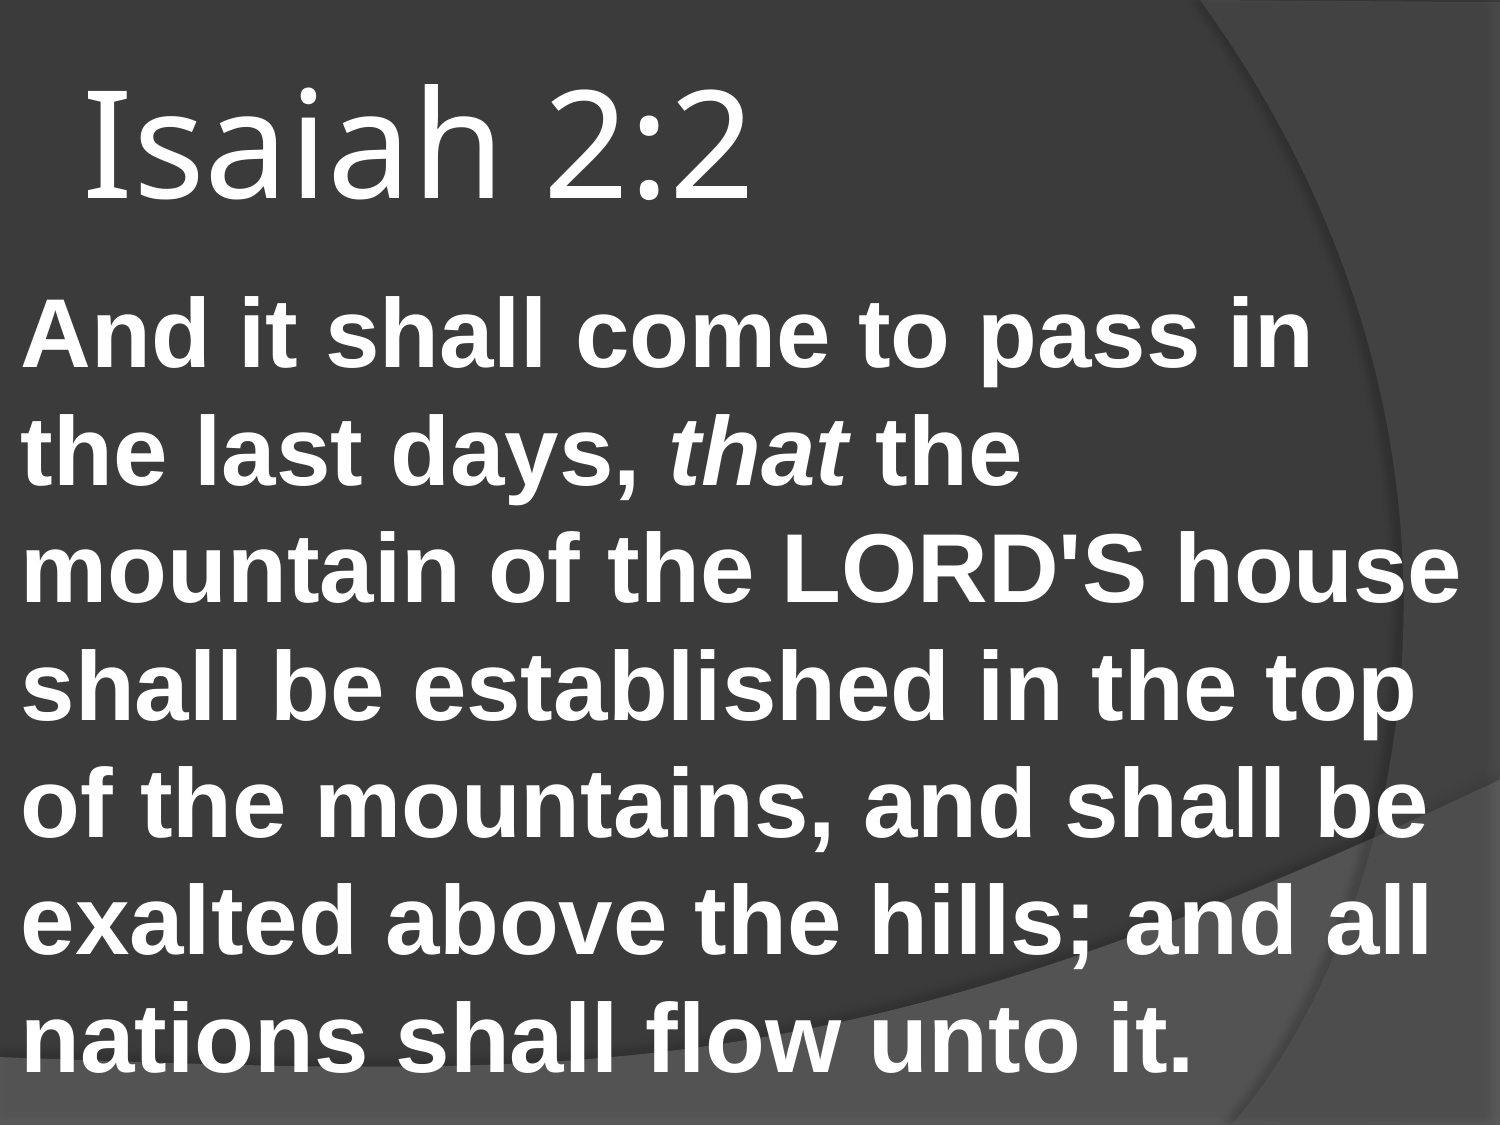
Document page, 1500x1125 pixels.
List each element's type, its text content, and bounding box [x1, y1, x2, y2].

title Isaiah 2:2 [75, 45, 1300, 233]
list And it shall come to pass in the last days, that the mountain of the LORD'S house shall be established in the top of the mountains, and shall be exalted above the hills; and all nations shall flow unto it. [0, 262, 1488, 1125]
